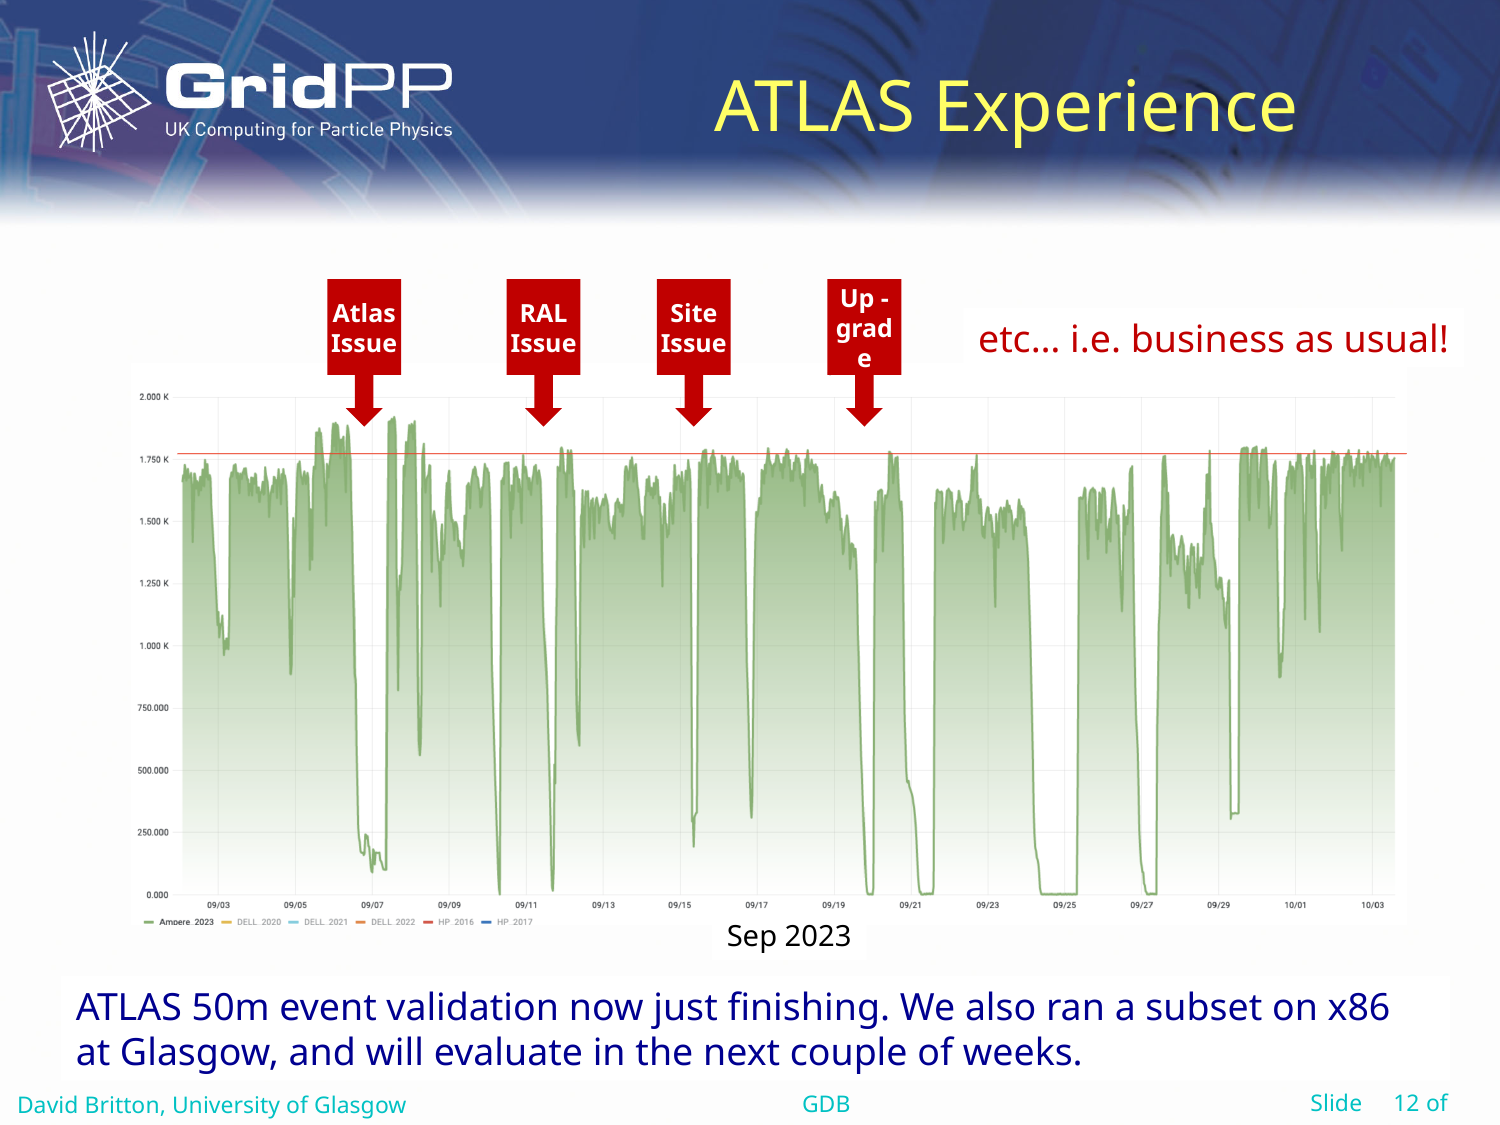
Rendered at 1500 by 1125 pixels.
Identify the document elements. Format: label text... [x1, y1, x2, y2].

text_box ATLAS 50m event validation now just finishing. We also ran a subset on x86 at Glasgow, and will evaluate in the next couple of weeks. [61, 976, 1451, 1081]
slide_number David Britton, University of Glasgow [1, 1082, 526, 1125]
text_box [131, 362, 1407, 925]
text_box etc… i.e. business as usual! [963, 307, 1465, 368]
title ATLAS Experience [562, 15, 1451, 191]
text_box RAL Issue [506, 279, 581, 361]
footer GDB [526, 1081, 1127, 1125]
text_box Sep 2023 [712, 933, 867, 960]
picture [0, 0, 1500, 1125]
text_box Atlas Issue [327, 279, 402, 361]
text_box Up - grade [827, 279, 902, 361]
text_box Site Issue [656, 279, 731, 361]
